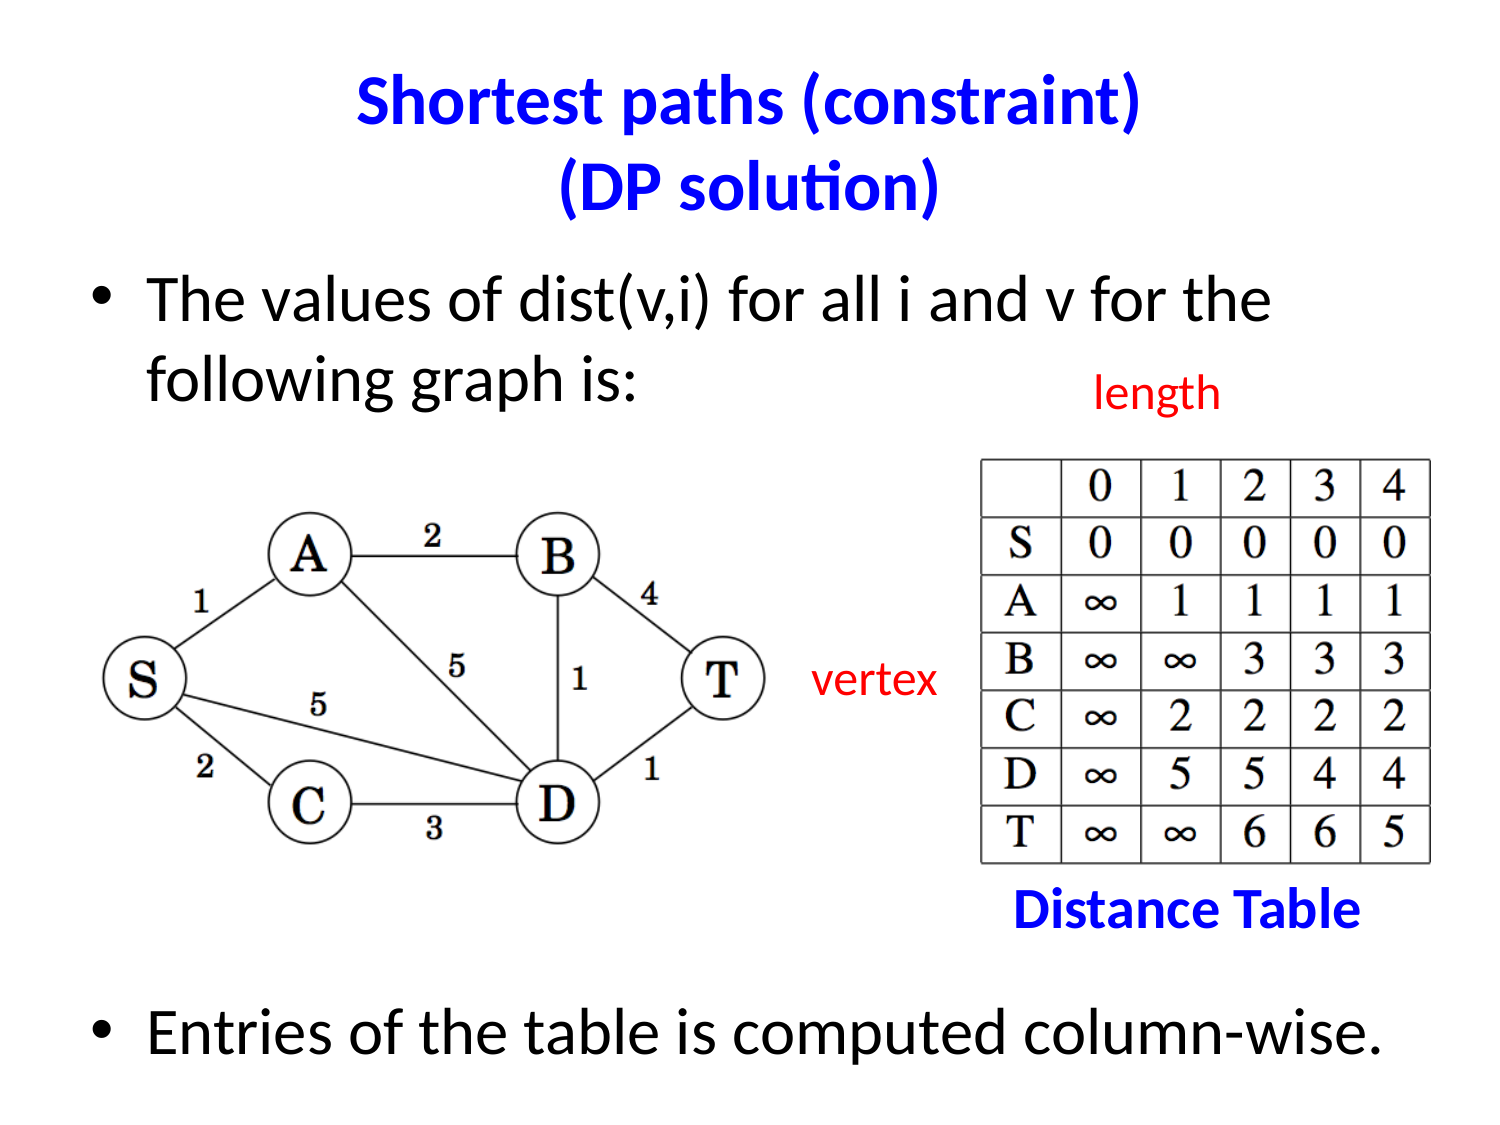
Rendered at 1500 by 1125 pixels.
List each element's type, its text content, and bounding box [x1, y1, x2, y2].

picture [31, 470, 816, 879]
list The values of dist(v,i) for all i and v for the following graph is: Entries of the table is computed column-wise. [75, 247, 1477, 1110]
text_box Distance Table [998, 887, 1384, 948]
text_box vertex [821, 637, 935, 713]
text_box length [1078, 352, 1244, 425]
picture [940, 426, 1450, 879]
title Shortest paths (constraint) (DP solution) [75, 45, 1425, 233]
